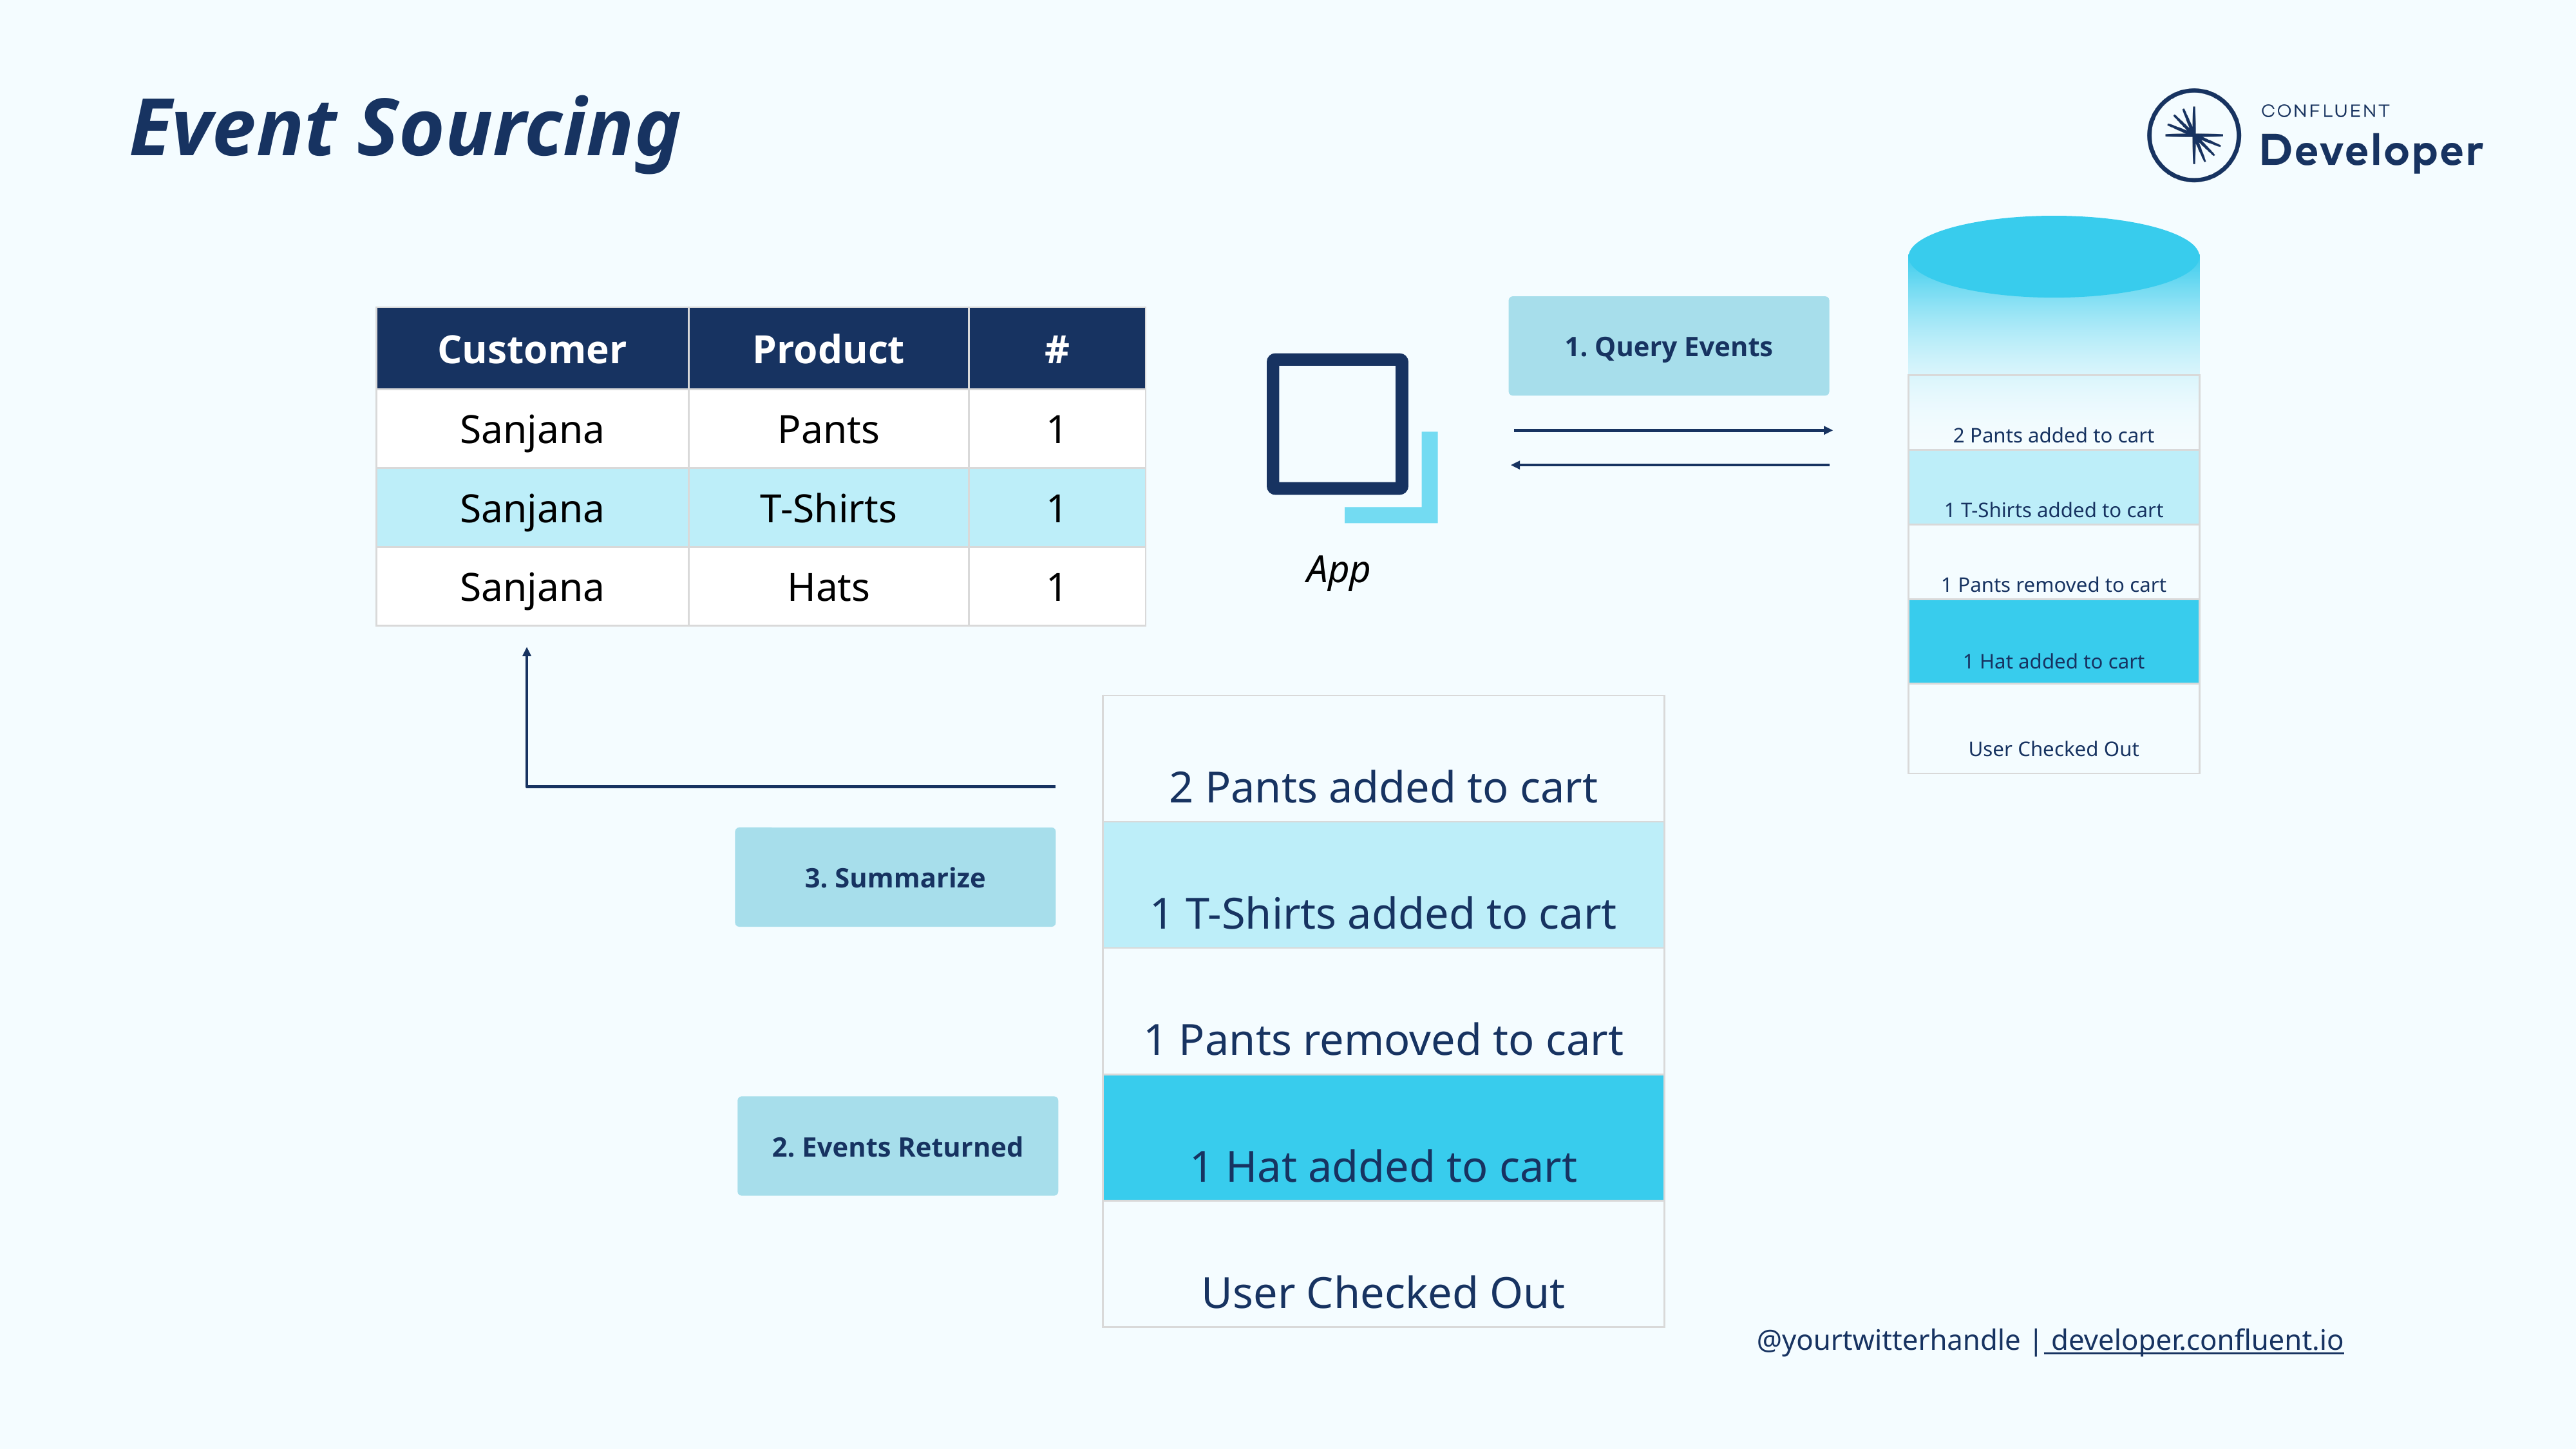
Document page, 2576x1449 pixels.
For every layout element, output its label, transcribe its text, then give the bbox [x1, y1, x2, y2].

picture [2115, 61, 2517, 209]
table_cell Pants [690, 390, 968, 467]
table_cell Sanjana [377, 469, 688, 546]
table_cell 1 Hat added to cart [1104, 1075, 1663, 1200]
table_cell User Checked Out [1104, 1202, 1663, 1326]
table_header # [970, 308, 1145, 388]
text_box 2. Events Returned [737, 1096, 1059, 1196]
table_cell 1 Pants removed to cart [1104, 949, 1663, 1074]
table_header 2 Pants added to cart [1104, 696, 1663, 821]
table_header Product [690, 308, 968, 388]
text_box 3. Summarize [735, 827, 1056, 927]
table_cell T-Shirts [690, 469, 968, 546]
title Event Sourcing [128, 74, 2320, 194]
table_cell 1 T-Shirts added to cart [1104, 822, 1663, 947]
table_cell Sanjana [377, 548, 688, 625]
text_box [1908, 215, 2200, 452]
table_cell 1 T-Shirts added to cart [1909, 457, 2199, 524]
table_cell 1 [970, 469, 1145, 546]
table_cell Hats [690, 548, 968, 625]
text_box App [1240, 535, 1438, 600]
table_cell 1 Hat added to cart [1909, 600, 2199, 683]
text_box [522, 647, 1056, 788]
table_cell 1 Pants removed to cart [1909, 526, 2199, 598]
table_cell 1 [970, 390, 1145, 467]
table_cell User Checked Out [1909, 685, 2199, 773]
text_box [1266, 353, 1438, 524]
table_header Customer [377, 308, 688, 388]
table_cell Sanjana [377, 390, 688, 467]
text_box 1. Query Events [1508, 296, 1830, 396]
table_cell 1 [970, 548, 1145, 625]
